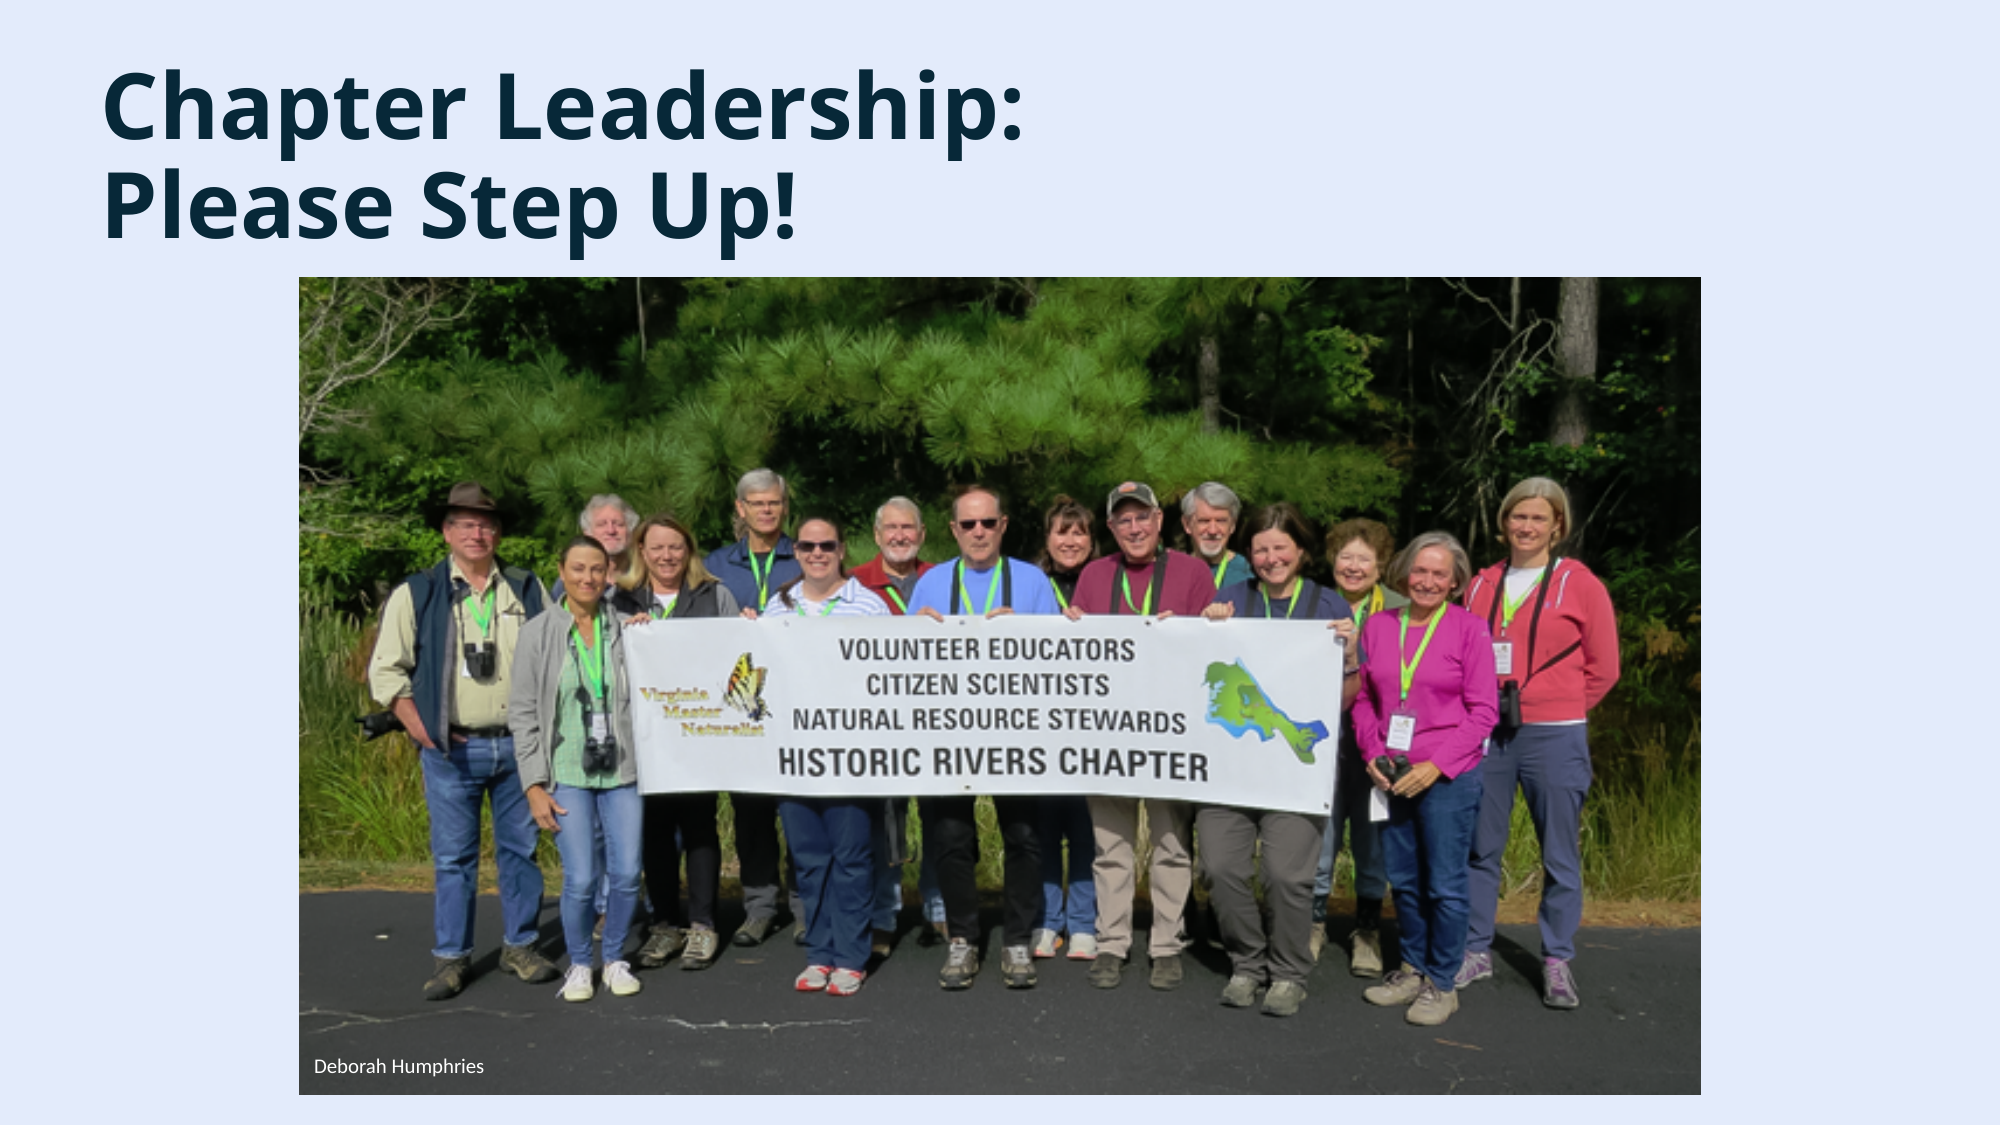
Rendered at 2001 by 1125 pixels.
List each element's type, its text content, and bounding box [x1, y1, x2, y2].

title Chapter Leadership: Please Step Up! [85, 50, 1517, 268]
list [299, 277, 1701, 1095]
